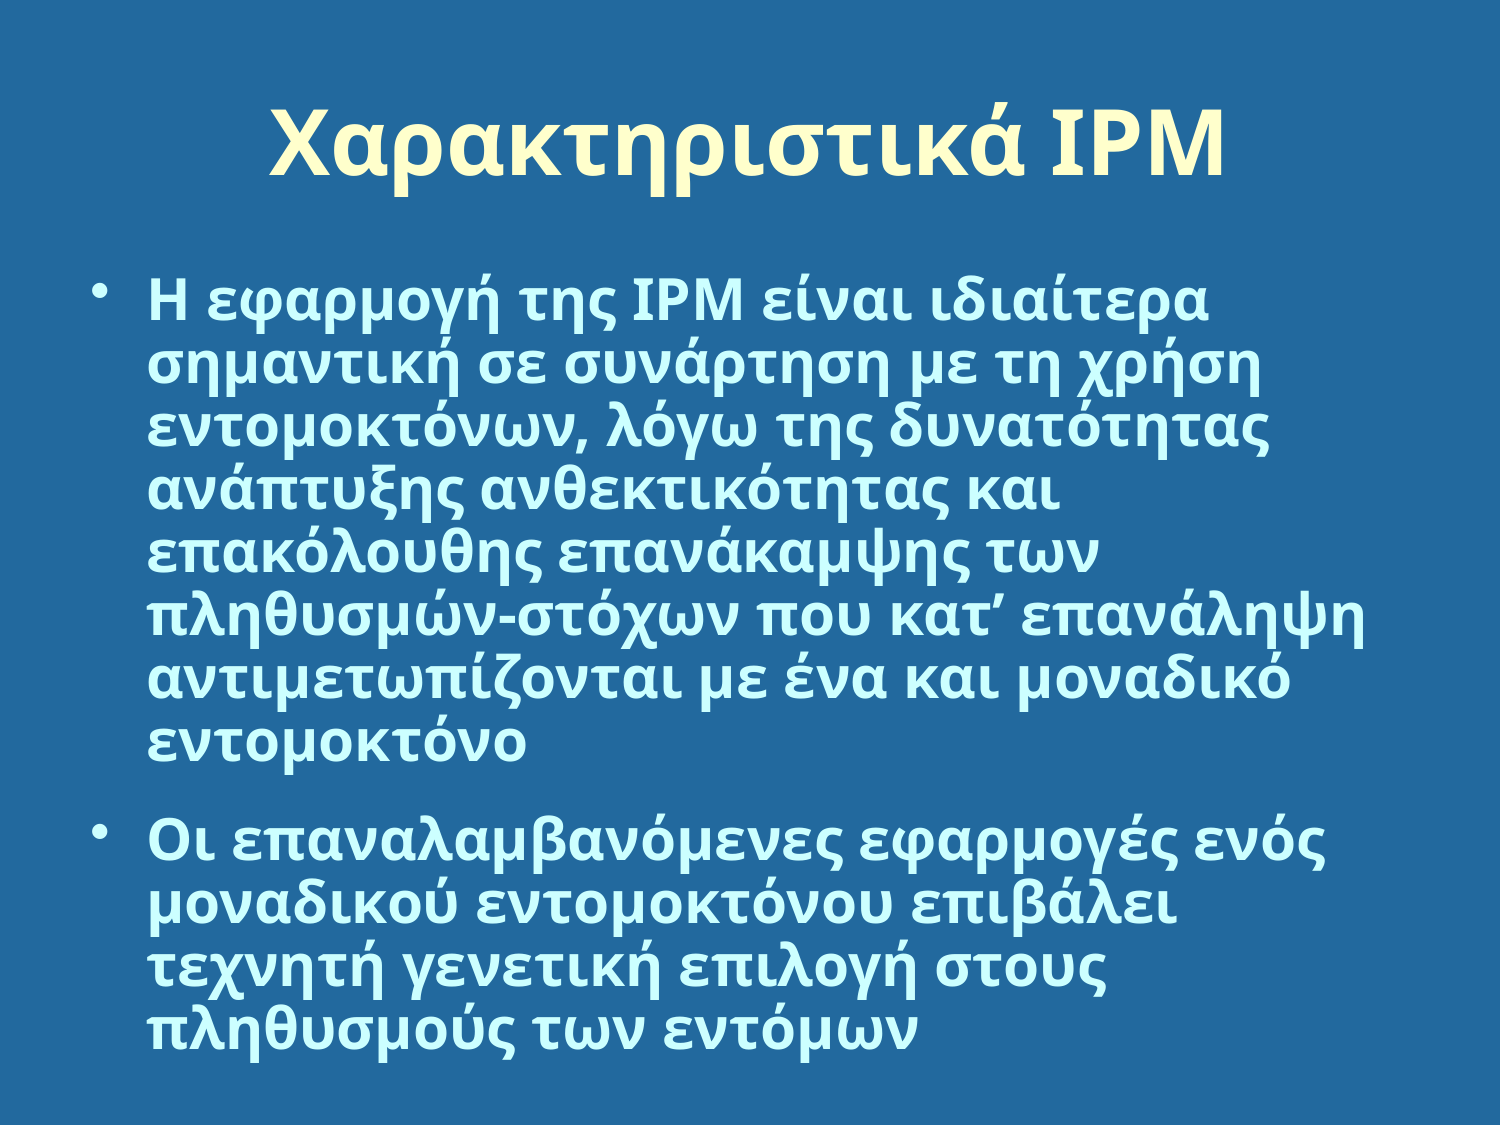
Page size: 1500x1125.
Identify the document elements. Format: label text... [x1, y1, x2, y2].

title Χαρακτηριστικά IPM [74, 88, 1426, 190]
list Η εφαρμογή της IPM είναι ιδιαίτερα σημαντική σε συνάρτηση με τη χρήση εντομοκτόνων, λόγω της δυνατότητας ανάπτυξης ανθεκτικότητας και επακόλουθης επανάκαμψης των πληθυσμών-στόχων που κατ’ επανάληψη αντιμετωπίζονται με ένα και μοναδικό εντομοκτόνο Οι επαναλαμβανόμενες εφαρμογές ενός μοναδικού εντομοκτόνου επιβάλει τεχνητή γενετική επιλογή στους πληθυσμούς των εντόμων [74, 262, 1426, 982]
